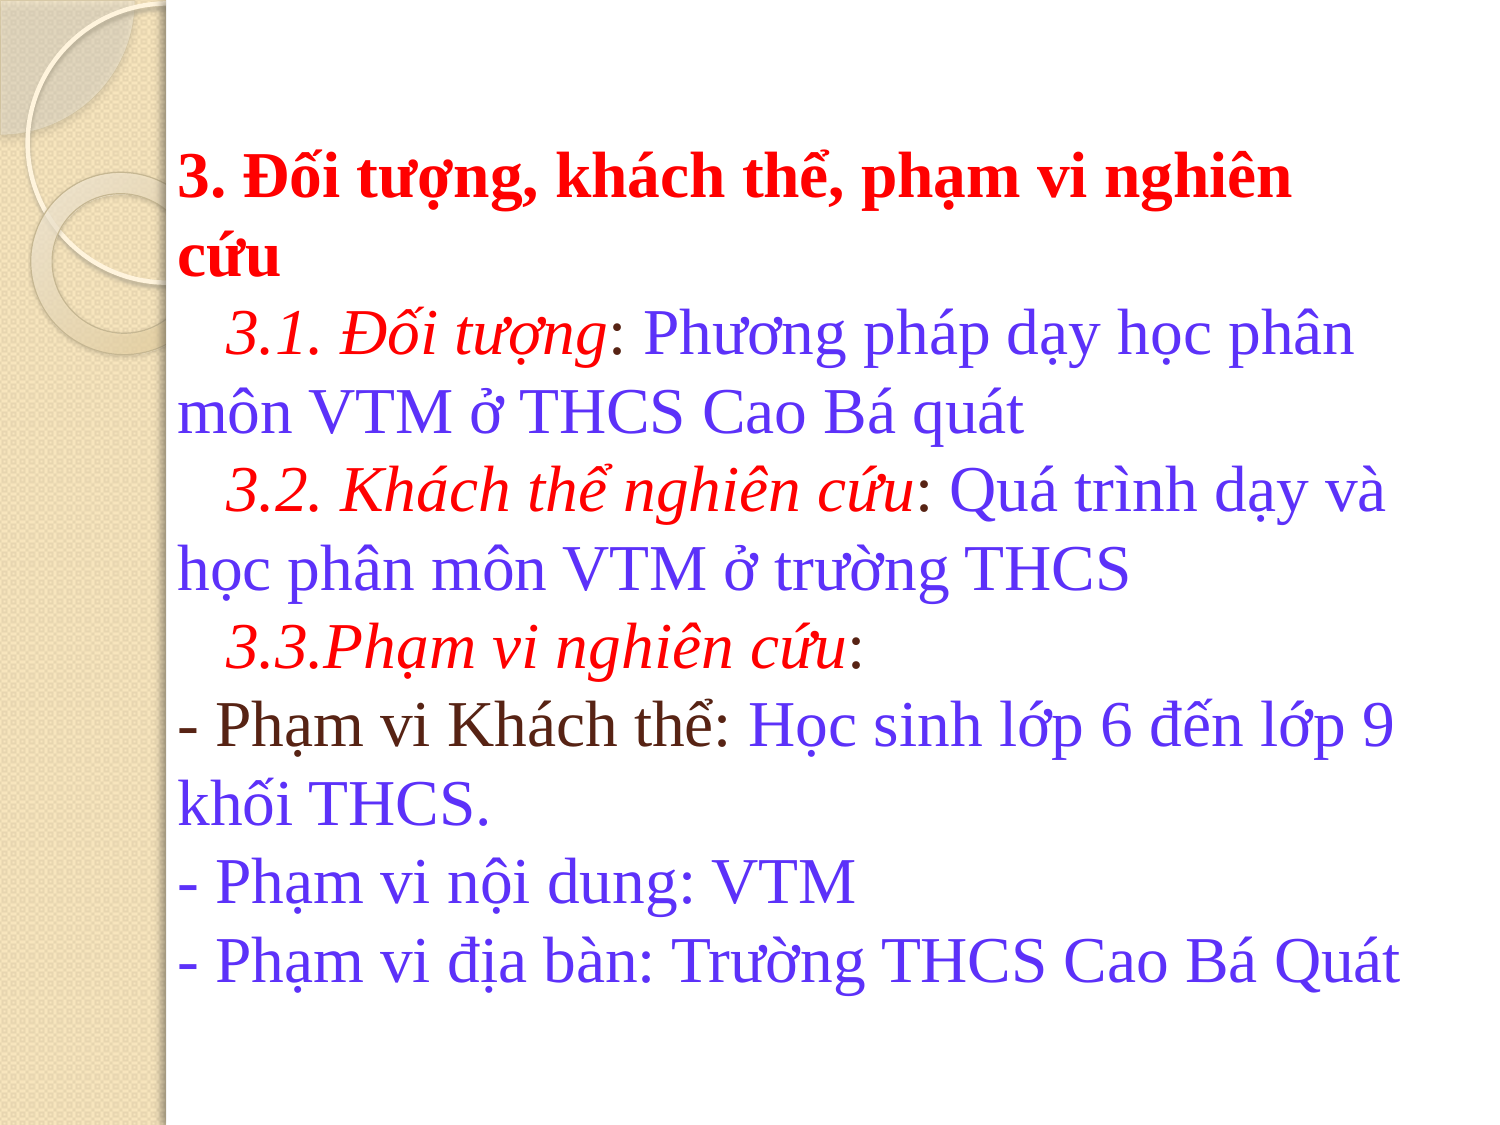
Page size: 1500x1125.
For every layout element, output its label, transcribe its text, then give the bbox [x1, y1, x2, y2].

title 3. Đối tượng, khách thể, phạm vi nghiên cứu 3.1. Đối tượng: Phương pháp dạy học phân môn VTM ở THCS Cao Bá quát 3.2. Khách thể nghiên cứu: Quá trình dạy và học phân môn VTM ở trường THCS 3.3.Phạm vi nghiên cứu: - Phạm vi Khách thể: Học sinh lớp 6 đến lớp 9 khối THCS. - Phạm vi nội dung: VTM - Phạm vi địa bàn: Trường THCS Cao Bá Quát [162, 125, 1425, 1075]
